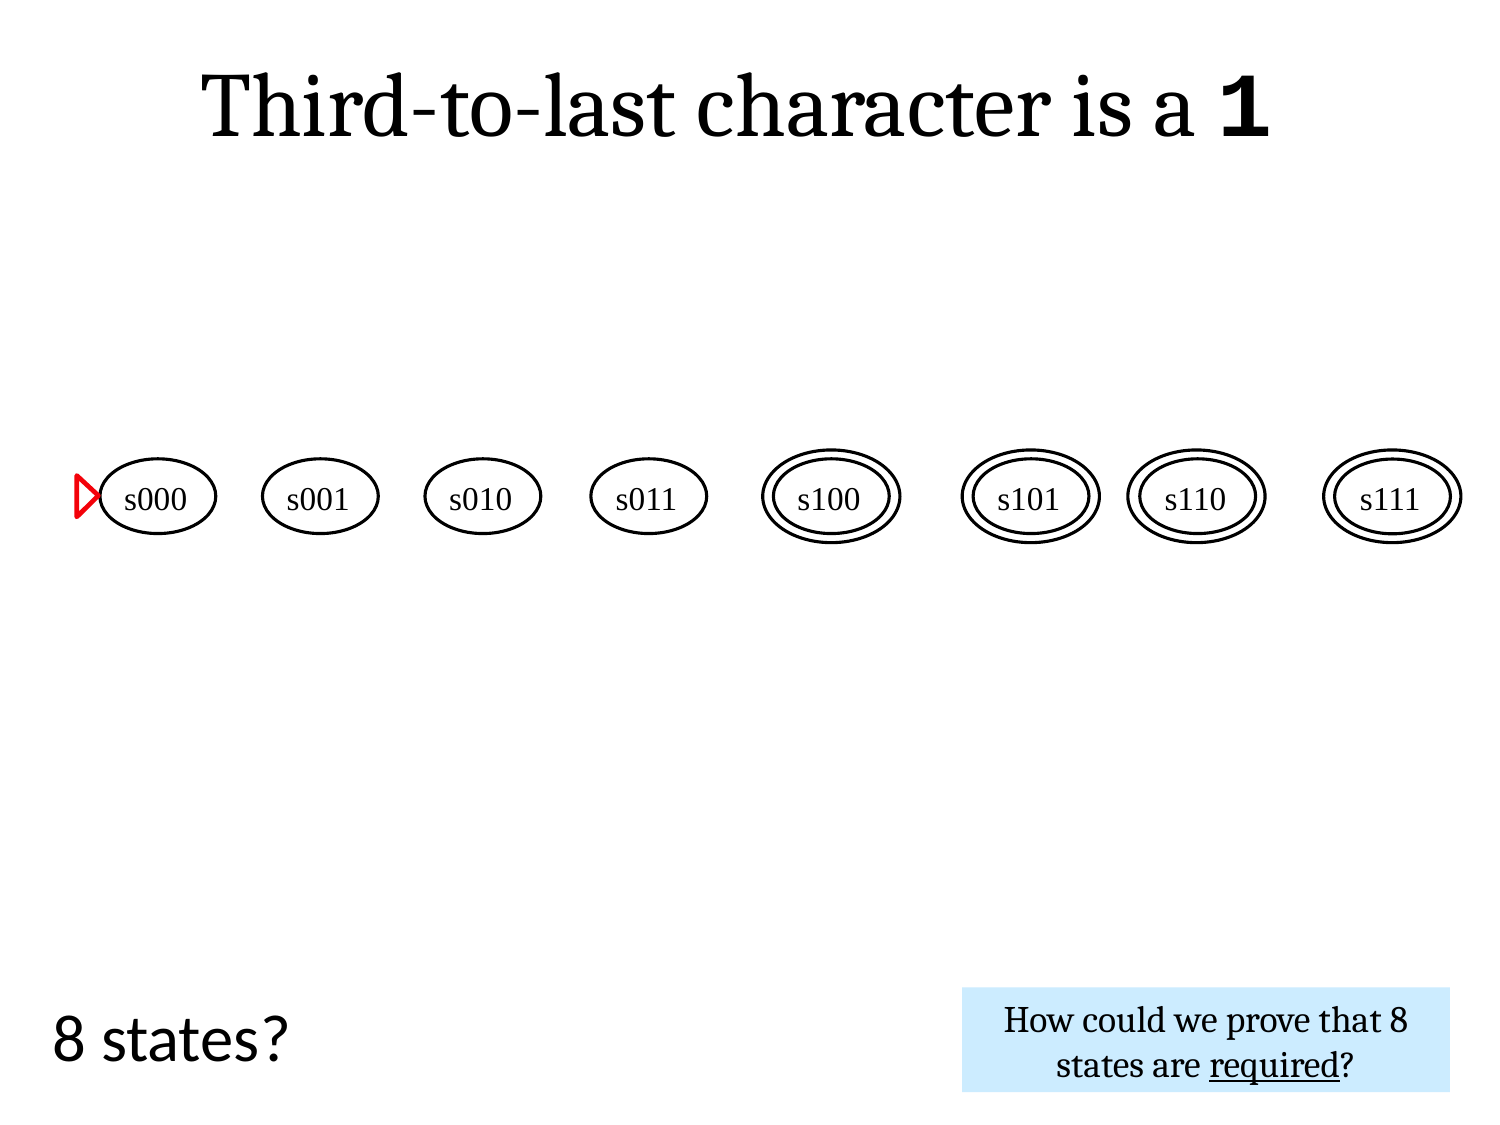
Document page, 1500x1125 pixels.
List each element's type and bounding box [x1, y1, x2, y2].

text_box [762, 449, 900, 543]
text_box [262, 458, 379, 534]
text_box [962, 987, 1450, 1093]
text_box [1127, 449, 1266, 543]
text_box [37, 987, 800, 1083]
text_box [590, 458, 707, 534]
text_box [76, 458, 216, 534]
text_box [962, 449, 1100, 543]
text_box [77, 37, 1395, 163]
text_box [424, 458, 542, 534]
text_box [1323, 449, 1461, 543]
